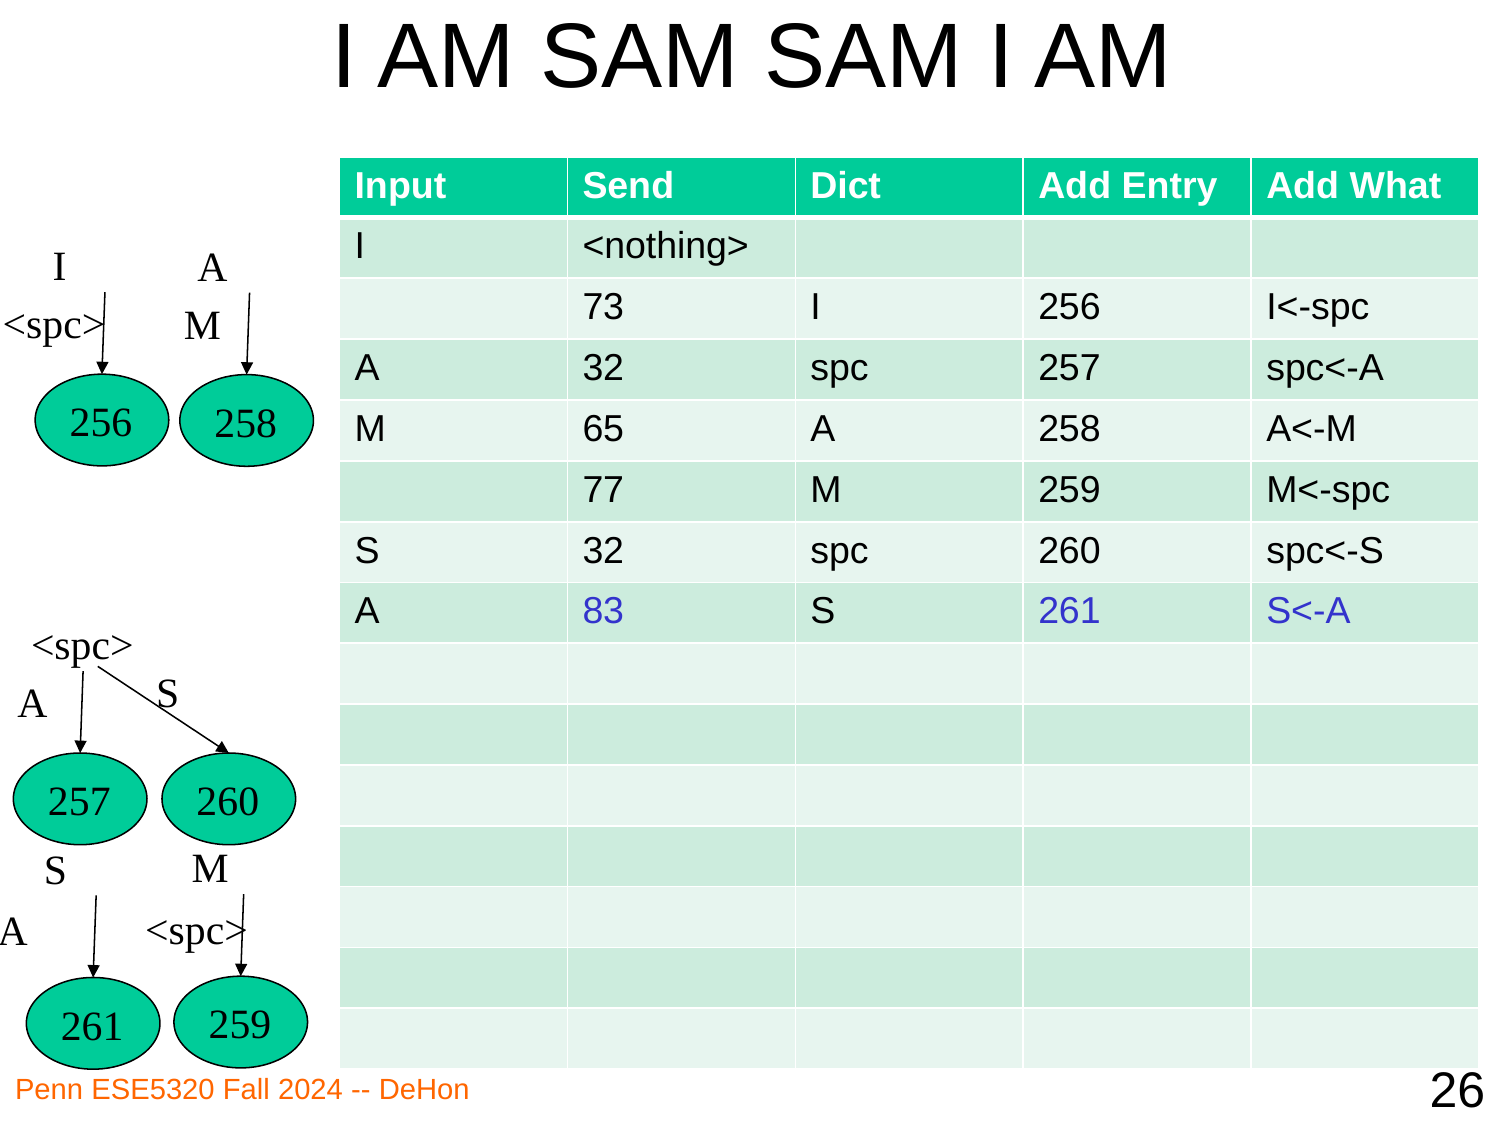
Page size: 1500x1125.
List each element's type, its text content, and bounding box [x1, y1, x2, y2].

table_cell 258 [1024, 401, 1250, 460]
table_header Add What [1252, 158, 1478, 215]
table_cell [1252, 644, 1478, 703]
table_cell [1252, 827, 1478, 886]
table_cell A [340, 340, 567, 399]
table_cell [1024, 644, 1250, 703]
table_cell M [340, 401, 567, 460]
table_cell [1024, 887, 1250, 947]
table_header Input [340, 158, 567, 215]
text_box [2, 610, 296, 845]
table_cell <nothing> [568, 220, 795, 277]
table_cell M<-spc [1252, 462, 1478, 521]
table_cell I [340, 220, 567, 277]
table_cell [796, 948, 1022, 1007]
table_cell I [796, 279, 1022, 338]
table_cell [796, 644, 1022, 703]
table_cell 77 [568, 462, 795, 521]
table_cell 256 [1024, 279, 1250, 338]
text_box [165, 833, 308, 1069]
table_cell S [796, 583, 1022, 642]
table_cell [796, 827, 1022, 886]
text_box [0, 834, 161, 1070]
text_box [0, 231, 167, 467]
table_cell [1024, 827, 1250, 886]
table_cell [340, 766, 567, 825]
table_cell spc<-S [1252, 523, 1478, 582]
table_cell [796, 887, 1022, 947]
table_cell 73 [568, 279, 795, 338]
table_cell [340, 644, 567, 703]
table_cell 32 [568, 340, 795, 399]
table_cell [1252, 705, 1478, 764]
table_cell [796, 705, 1022, 764]
table_cell A [796, 401, 1022, 460]
table_cell spc<-A [1252, 340, 1478, 399]
table_cell [1024, 705, 1250, 764]
table_cell M [796, 462, 1022, 521]
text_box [168, 231, 314, 467]
table_cell 261 [1024, 583, 1250, 642]
table_cell [340, 462, 567, 521]
table_cell [568, 644, 795, 703]
table_cell [1252, 1009, 1478, 1068]
table_cell [340, 279, 567, 338]
table_cell S<-A [1252, 583, 1478, 642]
table_cell [340, 1009, 567, 1068]
table_cell [796, 766, 1022, 825]
table_cell [340, 887, 567, 947]
table_cell [568, 827, 795, 886]
table_cell [340, 705, 567, 764]
slide_number Penn ESE5320 Fall 2024 -- DeHon [0, 1062, 576, 1125]
table_cell 257 [1024, 340, 1250, 399]
table_header Add Entry [1024, 158, 1250, 215]
table_cell 260 [1024, 523, 1250, 582]
table_cell [1252, 948, 1478, 1007]
table_cell [568, 705, 795, 764]
table_cell spc [796, 523, 1022, 582]
table_cell [1252, 766, 1478, 825]
table_cell [796, 1009, 1022, 1068]
table_cell A [340, 583, 567, 642]
table_cell 83 [568, 583, 795, 642]
table_cell [340, 827, 567, 886]
table_cell [568, 887, 795, 947]
table_cell [1024, 1009, 1250, 1068]
table_cell [796, 220, 1022, 277]
table_cell I<-spc [1252, 279, 1478, 338]
table_cell [568, 948, 795, 1007]
table_cell 259 [1024, 462, 1250, 521]
slide_number 26 [1187, 1049, 1500, 1125]
table_cell 32 [568, 523, 795, 582]
table_cell [340, 948, 567, 1007]
table_cell A<-M [1252, 401, 1478, 460]
table_cell [1024, 220, 1250, 277]
table_cell 65 [568, 401, 795, 460]
table_cell [568, 1009, 795, 1068]
table_cell [568, 766, 795, 825]
table_cell [1252, 220, 1478, 277]
table_cell spc [796, 340, 1022, 399]
table_header Dict [796, 158, 1022, 215]
table_cell [1252, 887, 1478, 947]
title I AM SAM SAM I AM [114, 12, 1391, 201]
table_header Send [568, 158, 795, 215]
table_cell [1024, 948, 1250, 1007]
table_cell S [340, 523, 567, 582]
table_cell [1024, 766, 1250, 825]
